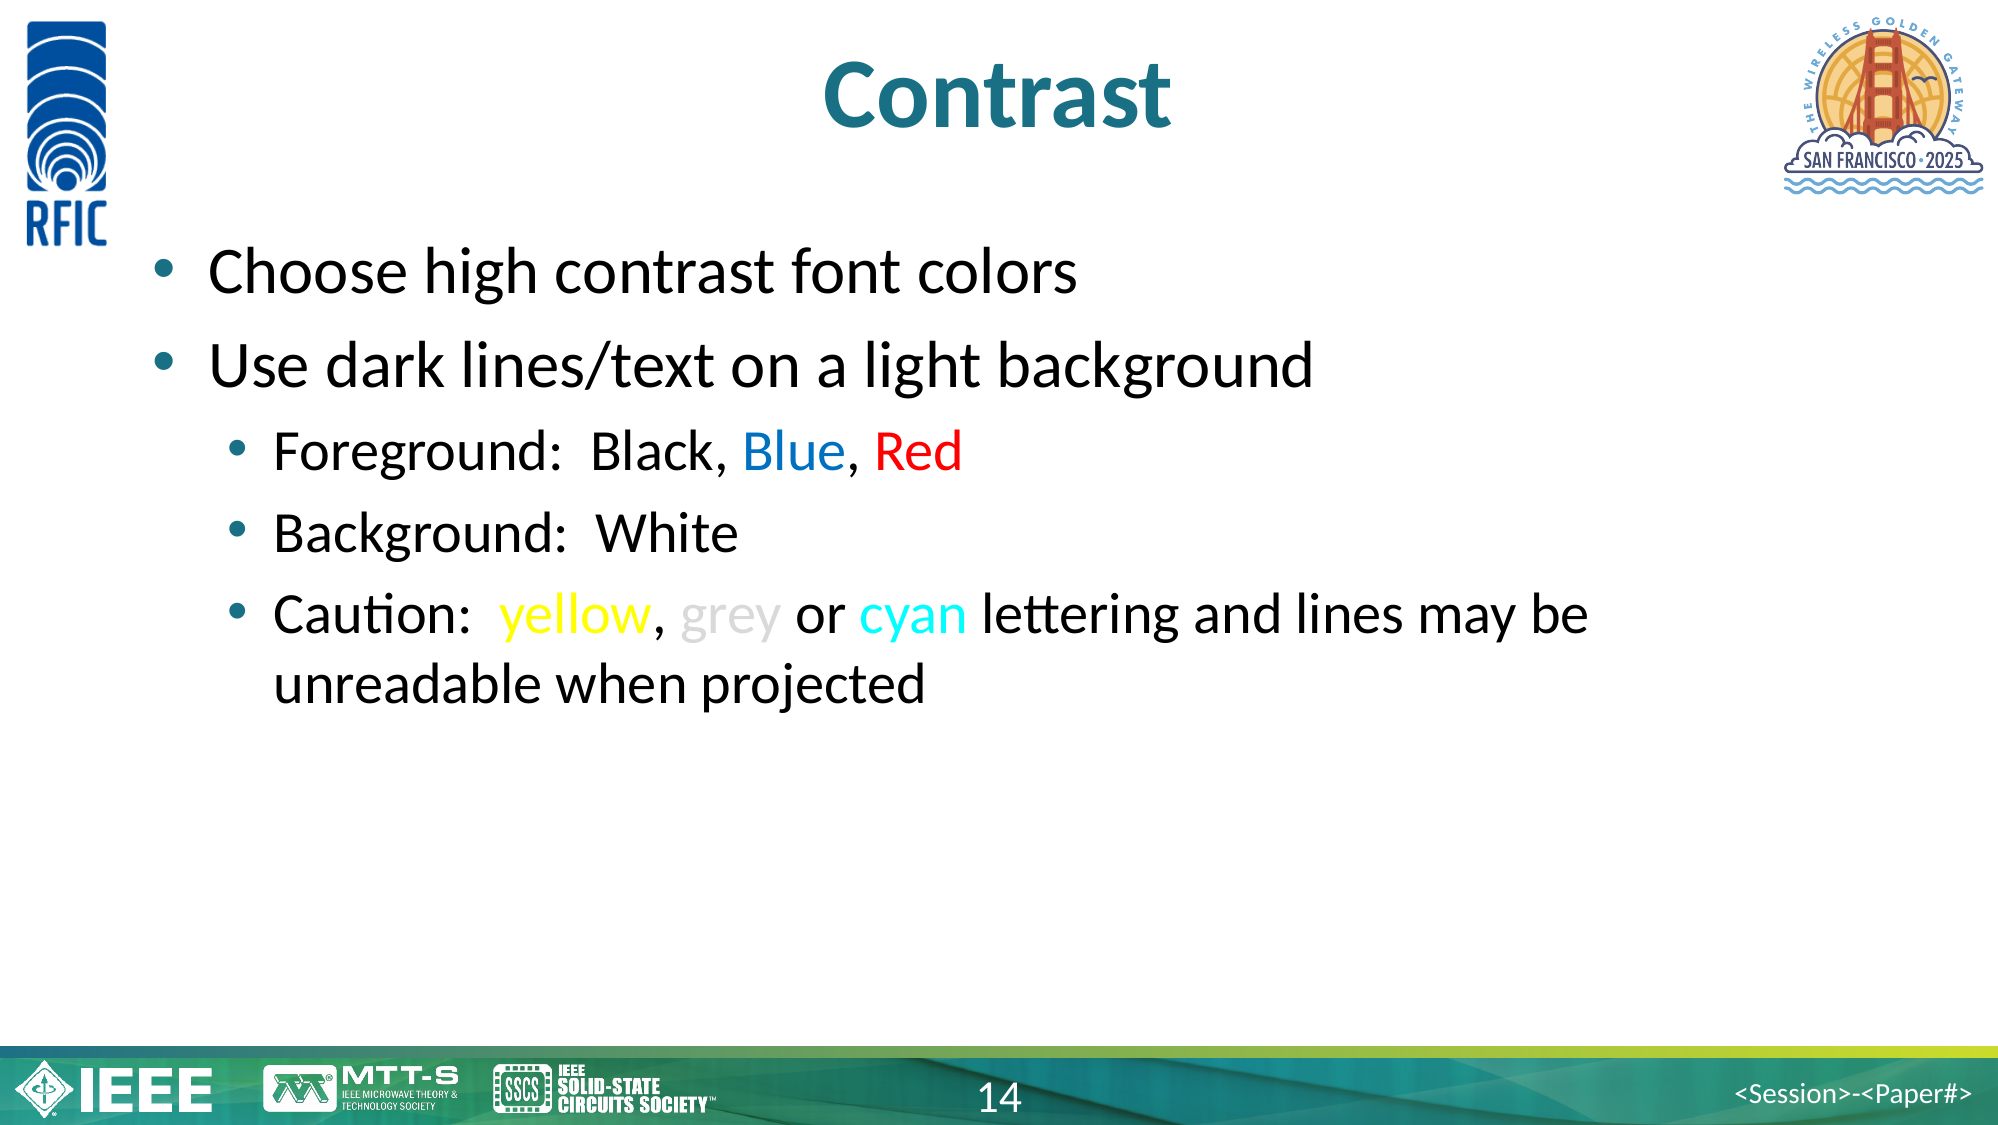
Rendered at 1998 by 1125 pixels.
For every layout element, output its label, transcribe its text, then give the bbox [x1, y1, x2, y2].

picture [0, 1023, 1998, 1125]
list Choose high contrast font colors Use dark lines/text on a light background Foreground: Black, Blue, Red Background: White Caution: yellow, grey or cyan lettering and lines may be unreadable when projected [137, 219, 1861, 967]
picture [15, 7, 118, 268]
title Contrast [137, 19, 1861, 185]
picture [1781, 15, 1987, 196]
